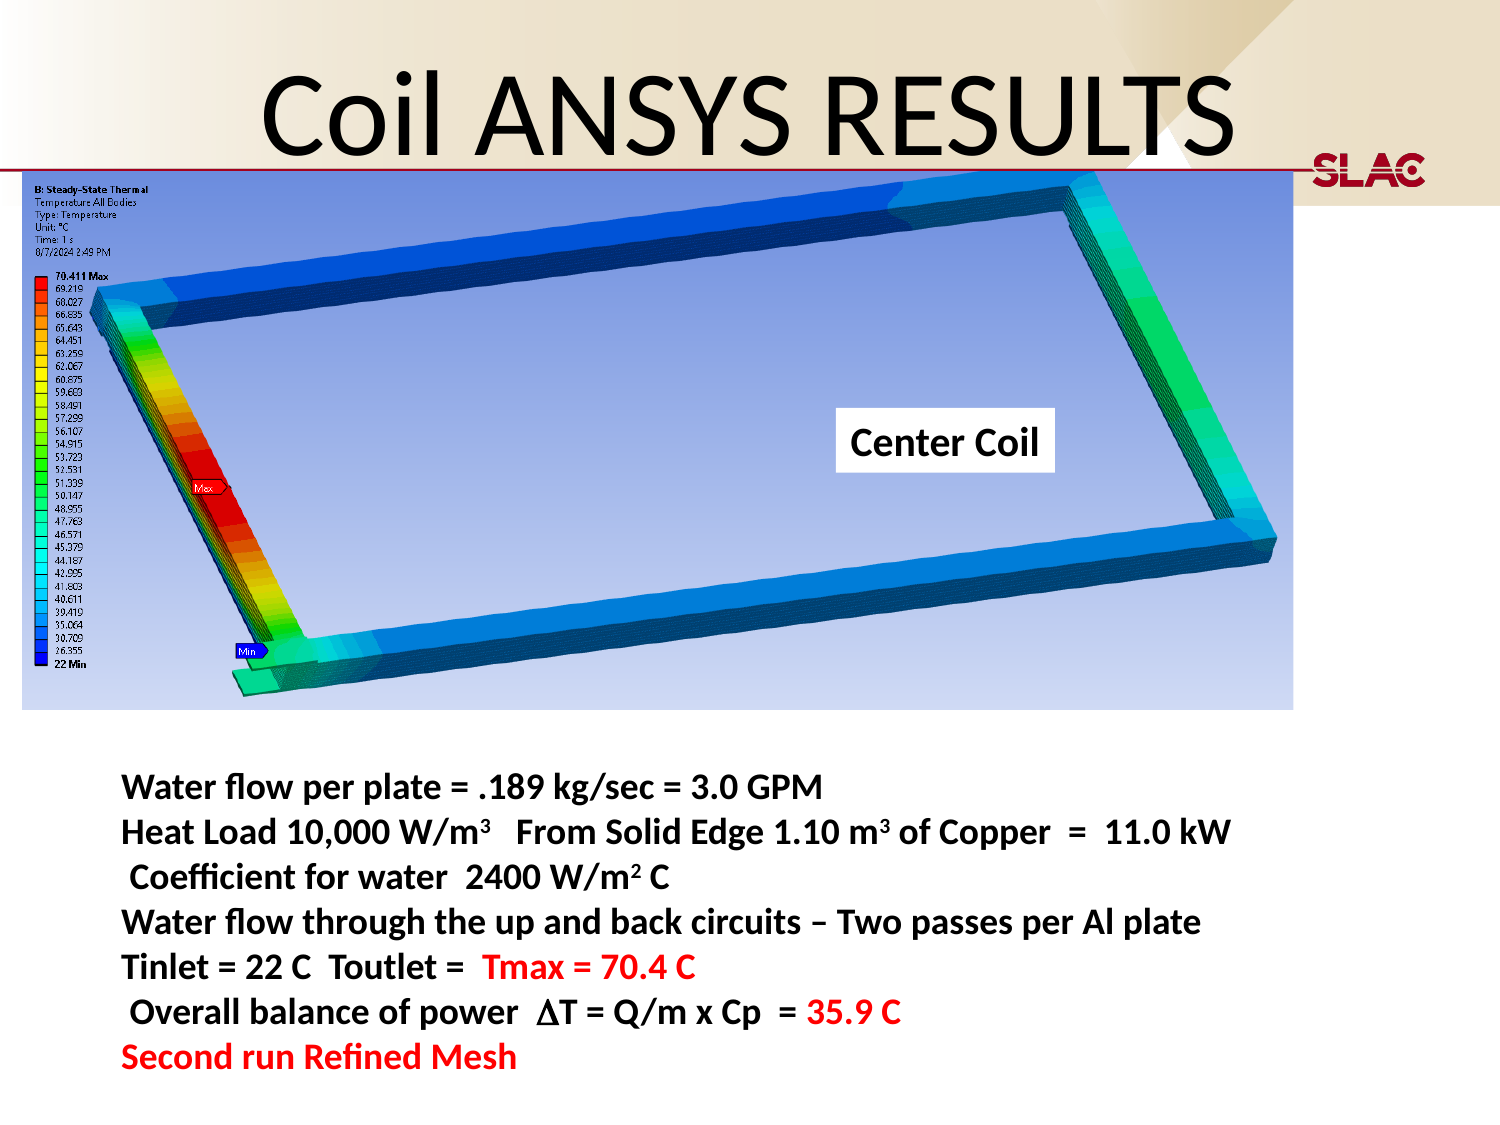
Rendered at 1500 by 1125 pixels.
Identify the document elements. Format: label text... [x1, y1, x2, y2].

text_box Water flow per plate = .189 kg/sec = 3.0 GPM Heat Load 10,000 W/m3 From Solid Edge 1.10 m3 of Copper = 11.0 kW Coefficient for water 2400 W/m2 C Water flow through the up and back circuits – Two passes per Al plate Tinlet = 22 C Toutlet = Tmax = 70.4 C Overall balance of power DT = Q/m x Cp = 35.9 C Second run Refined Mesh [106, 754, 1327, 1085]
picture [0, 0, 1500, 710]
title Coil ANSYS RESULTS [75, 12, 1425, 200]
